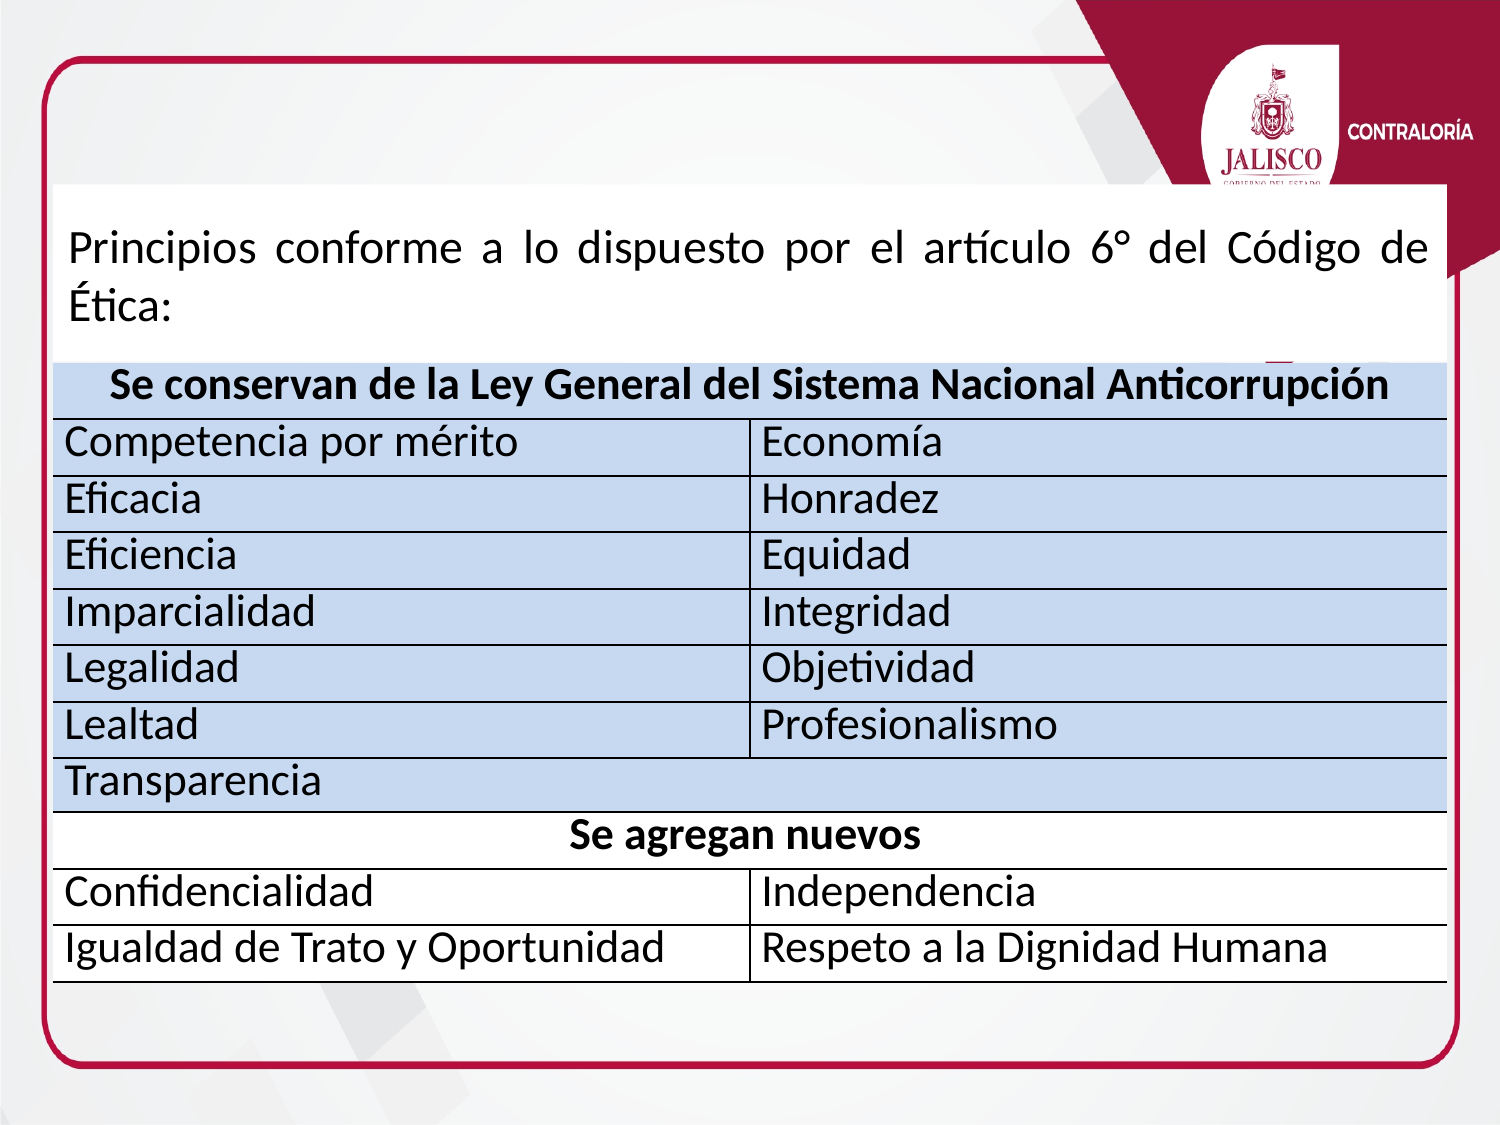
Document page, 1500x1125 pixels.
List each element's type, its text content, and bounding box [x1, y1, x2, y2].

table_cell Economía [751, 420, 1447, 475]
picture [0, 0, 1500, 1125]
table_cell Transparencia [53, 759, 1447, 811]
table_cell Respeto a la Dignidad Humana [751, 926, 1447, 981]
table_cell Integridad [751, 590, 1447, 644]
title Principios conforme a lo dispuesto por el artículo 6° del Código de Ética: [53, 184, 1447, 362]
table_cell Equidad [751, 533, 1447, 588]
table_cell Legalidad [53, 646, 749, 701]
table_cell Eficacia [53, 477, 749, 531]
table_cell Honradez [751, 477, 1447, 531]
table_cell Independencia [751, 870, 1447, 924]
table_cell Competencia por mérito [53, 420, 749, 475]
table_cell Se agregan nuevos [53, 813, 1447, 868]
table_cell Profesionalismo [751, 703, 1447, 757]
table_cell Igualdad de Trato y Oportunidad [53, 926, 749, 981]
table_cell Lealtad [53, 703, 749, 757]
table_cell Eficiencia [53, 533, 749, 588]
table_header Se conservan de la Ley General del Sistema Nacional Anticorrupción [53, 363, 1447, 418]
table_cell Objetividad [751, 646, 1447, 701]
table_cell Imparcialidad [53, 590, 749, 644]
table_cell Confidencialidad [53, 870, 749, 924]
